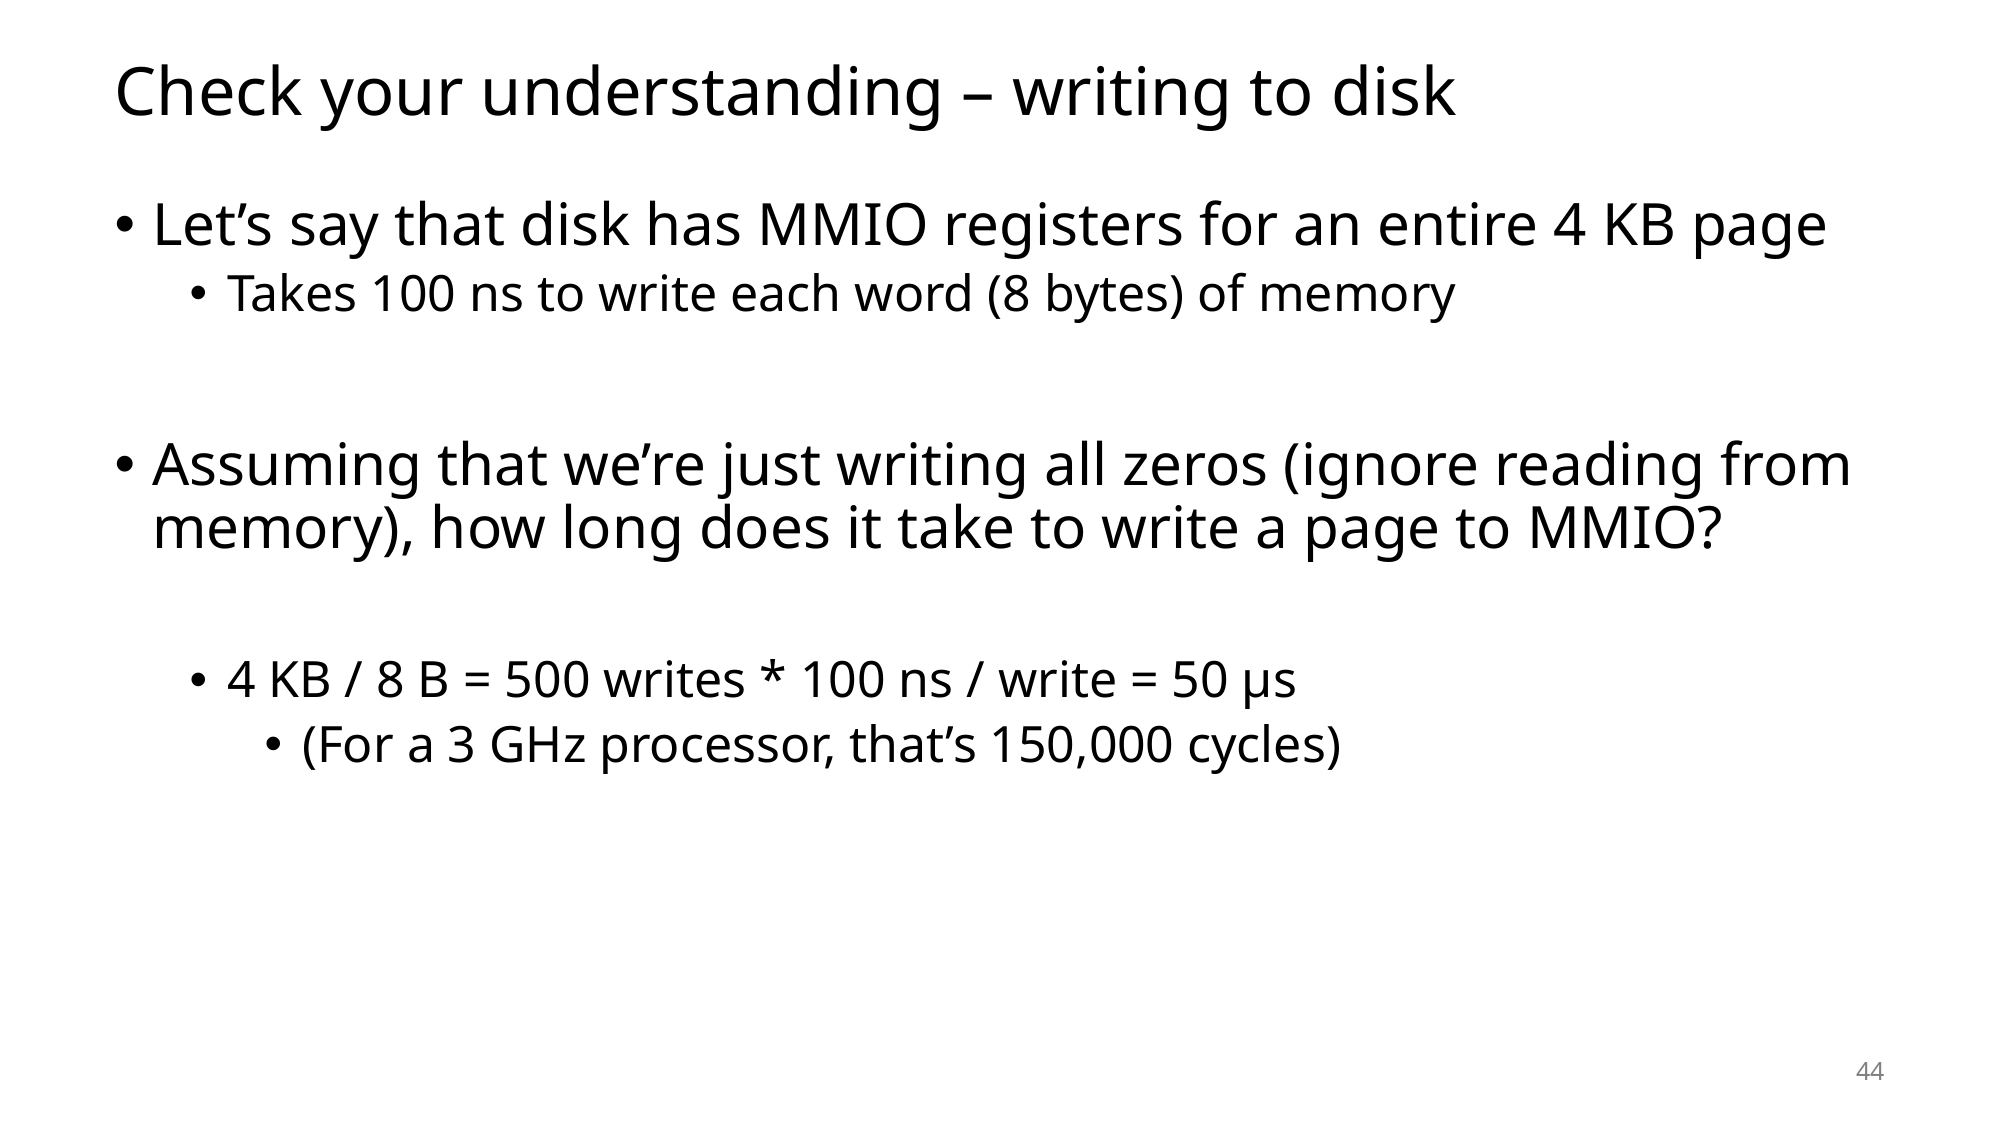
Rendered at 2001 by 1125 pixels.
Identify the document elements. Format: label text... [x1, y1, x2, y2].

slide_number 44 [1749, 1042, 1900, 1103]
title Check your understanding – writing to disk [99, 37, 1900, 150]
list Let’s say that disk has MMIO registers for an entire 4 KB page Takes 100 ns to write each word (8 bytes) of memory Assuming that we’re just writing all zeros (ignore reading from memory), how long does it take to write a page to MMIO? 4 KB / 8 B = 500 writes * 100 ns / write = 50 µs (For a 3 GHz processor, that’s 150,000 cycles) [99, 187, 1900, 1013]
